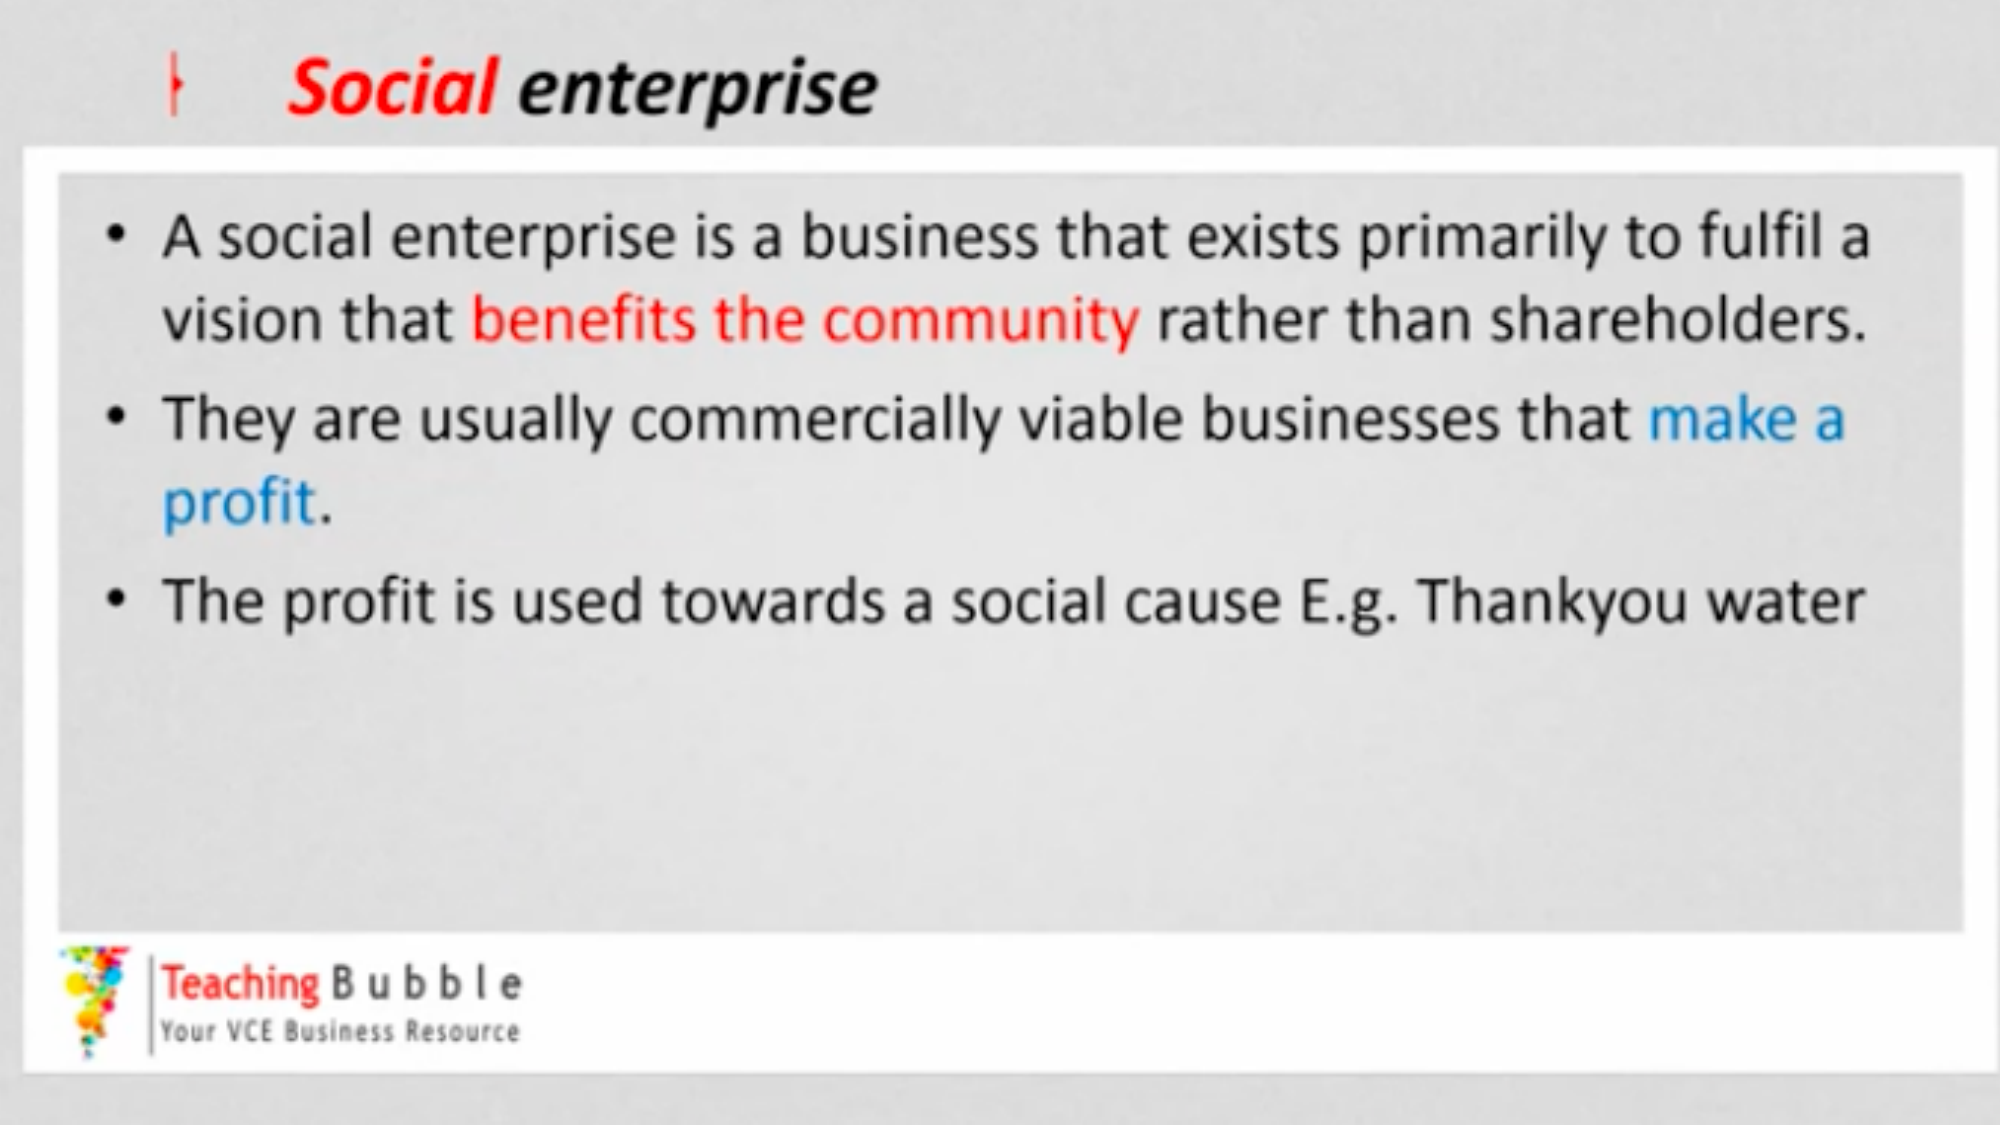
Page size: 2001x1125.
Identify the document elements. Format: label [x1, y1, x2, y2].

list [0, 0, 2000, 1125]
